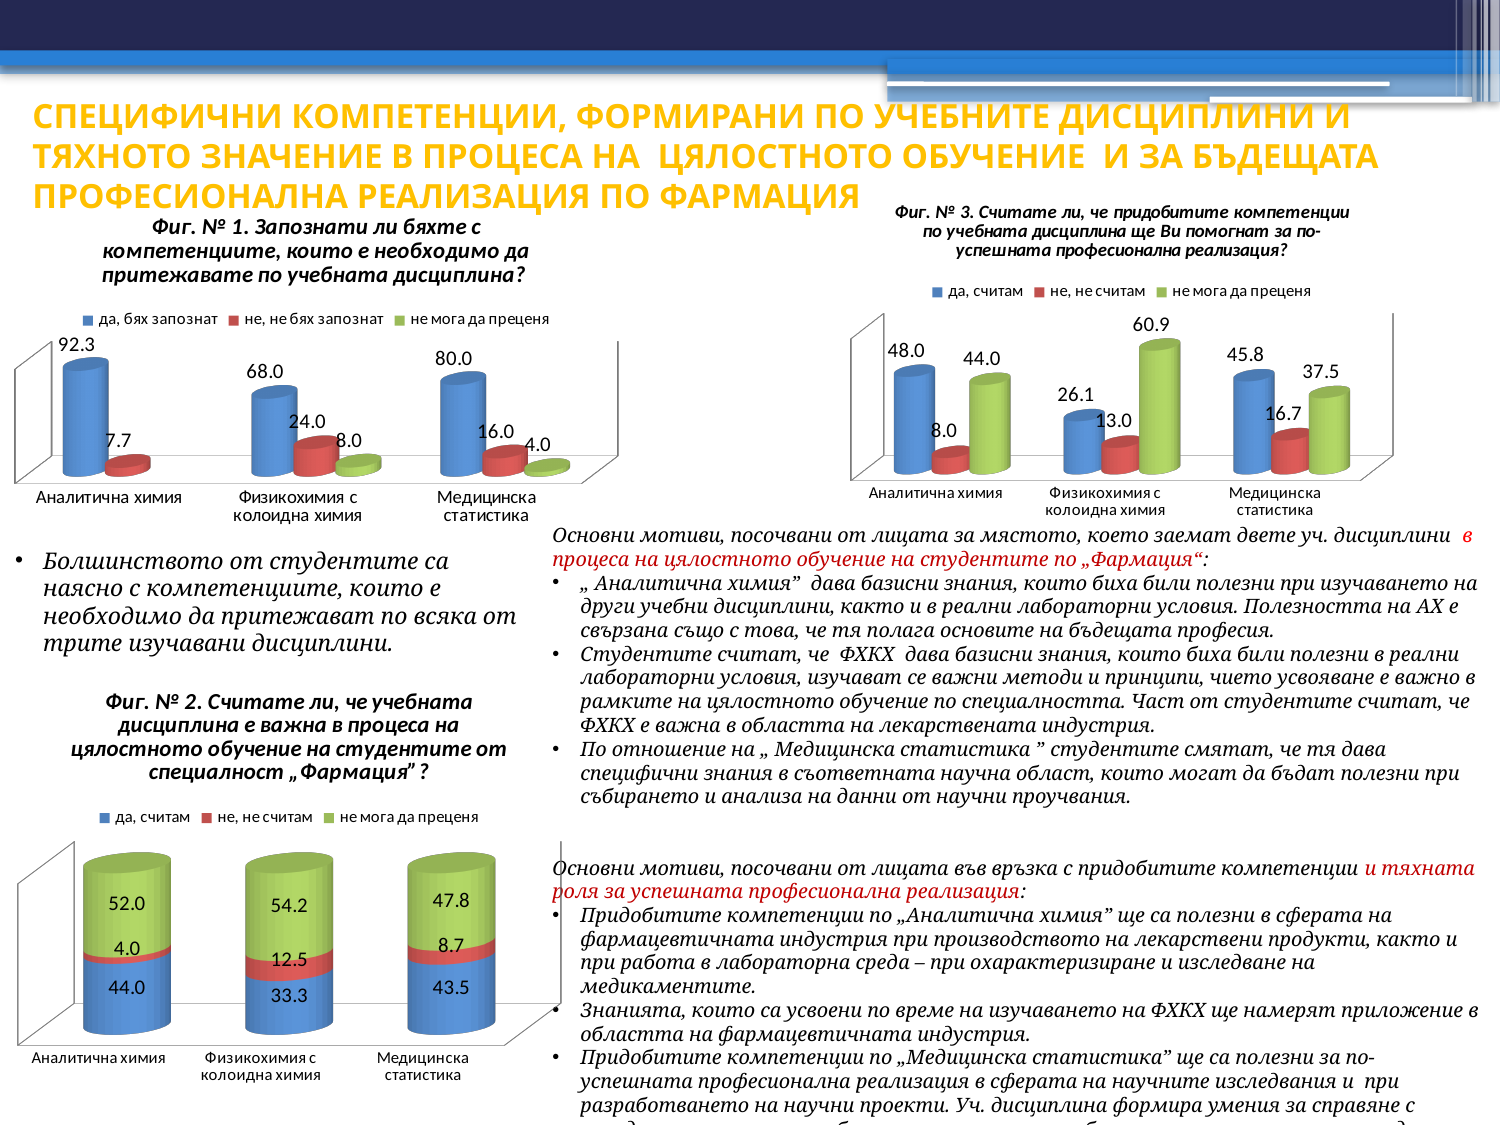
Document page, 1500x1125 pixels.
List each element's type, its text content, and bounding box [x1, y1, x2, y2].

text_box Болшинството от студентите са наясно с компетенциите, които е необходимо да притежават по всяка от трите изучавани дисциплини. [0, 542, 537, 669]
chart [5, 668, 574, 1095]
text_box Основни мотиви, посочвани от лицата за мястото, което заемат двете уч. дисциплини в процеса на цялостното обучение на студентите по „Фармация“: „ Аналитична химия” дава базисни знания, които биха били полезни при изучаването на други учебни дисциплини, както и в реални лабораторни условия. Полезността на АХ е свързана също с това, че тя полага основите на бъдещата професия. Студентите считат, че ФХКХ дава базисни знания, които биха били полезни в реални лабораторни условия, изучават се важни методи и принципи, чието усвояване е важно в рамките на цялостното обучение по специалността. Част от студентите считат, че ФХКХ е важна в областта на лекарствената индустрия. По отношение на „ Медицинска статистика ” студентите смятат, че тя дава специфични знания в съответната научна област, които могат да бъдат полезни при събирането и анализа на данни от научни проучвания. Основни мотиви, посочвани от лицата във връзка с придобитите компетенции и тяхната роля за успешната професионална реализация: Придобитите компетенции по „Аналитична химия” ще са полезни в сферата на фармацевтичната индустрия при производството на лекарствени продукти, както и при работа в лабораторна среда – при охарактеризиране и изследване на медикаментите. Знанията, които са усвоени по време на изучаването на ФХКХ ще намерят приложение в областта на фармацевтичната индустрия. Придобитите компетенции по „Медицинска статистика” ще са полезни за по-успешната професионална реализация в сферата на научните изследвания и при разработването на научни проекти. Уч. дисциплина формира умения за справяне с определени ситуации, особено по отношение на събирането и анализирането на данни от научни изследвания. [537, 515, 1500, 1125]
title СПЕЦИФИЧНИ КОМПЕТЕНЦИИ, ФОРМИРАНИ ПО УЧЕБНИТЕ ДИСЦИПЛИНИ И ТЯХНОТО ЗНАЧЕНИЕ В ПРОЦЕСА НА ЦЯЛОСТНОТО ОБУЧЕНИЕ И ЗА БЪДЕЩАТА ПРОФЕСИОНАЛНА РЕАЛИЗАЦИЯ ПО ФАРМАЦИЯ [17, 101, 1483, 209]
chart [0, 195, 633, 534]
chart [832, 184, 1412, 528]
